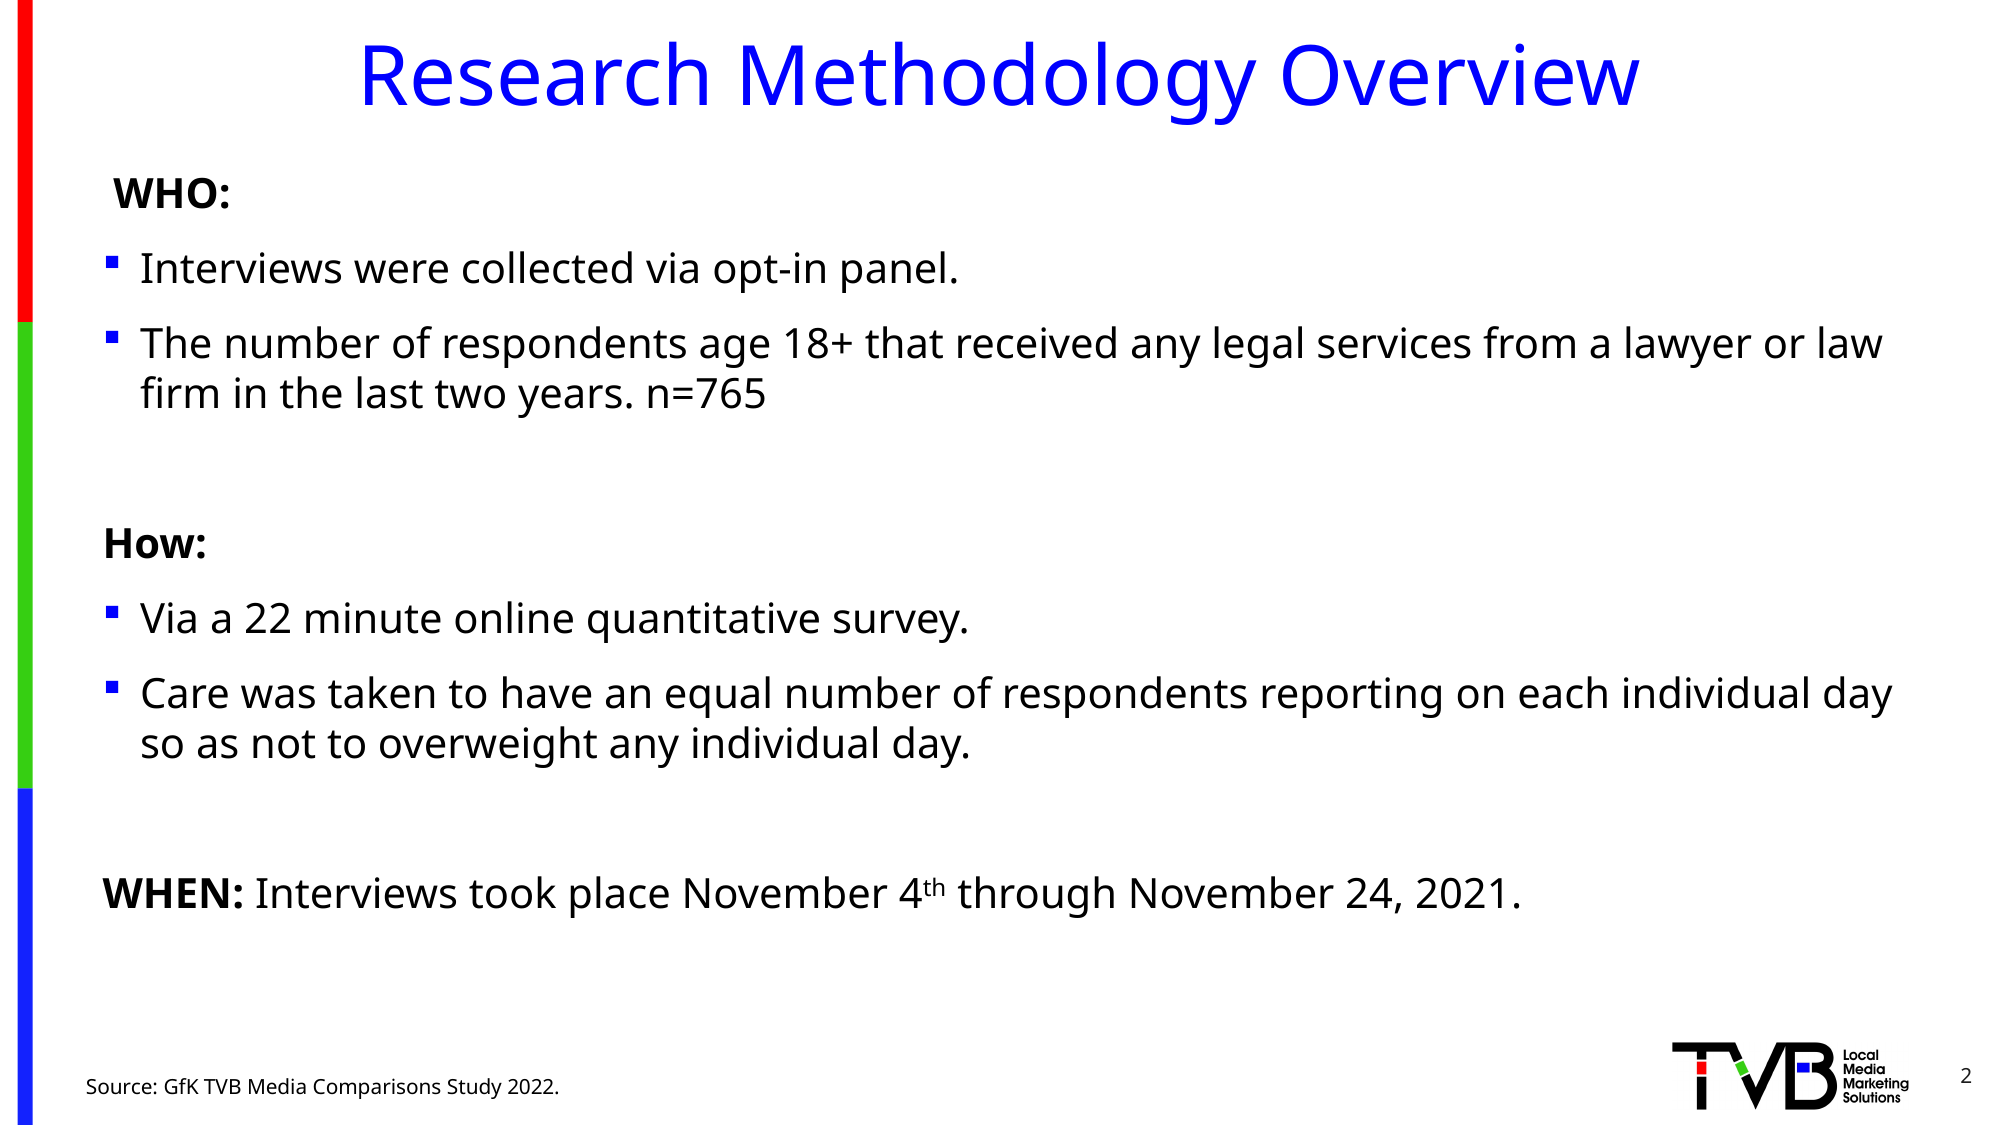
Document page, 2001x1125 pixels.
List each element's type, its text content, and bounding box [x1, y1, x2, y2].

list Source: GfK TVB Media Comparisons Study 2022. [70, 1068, 1484, 1107]
picture [1672, 1042, 1909, 1110]
list WHO: Interviews were collected via opt-in panel. The number of respondents age 18+ that received any legal services from a lawyer or law firm in the last two years. n=765 How: Via a 22 minute online quantitative survey. Care was taken to have an equal number of respondents reporting on each individual day so as not to overweight any individual day. WHEN: Interviews took place November 4th through November 24, 2021. [87, 159, 1950, 966]
slide_number 2 [1824, 1046, 1988, 1107]
title Research Methodology Overview [68, 26, 1932, 133]
